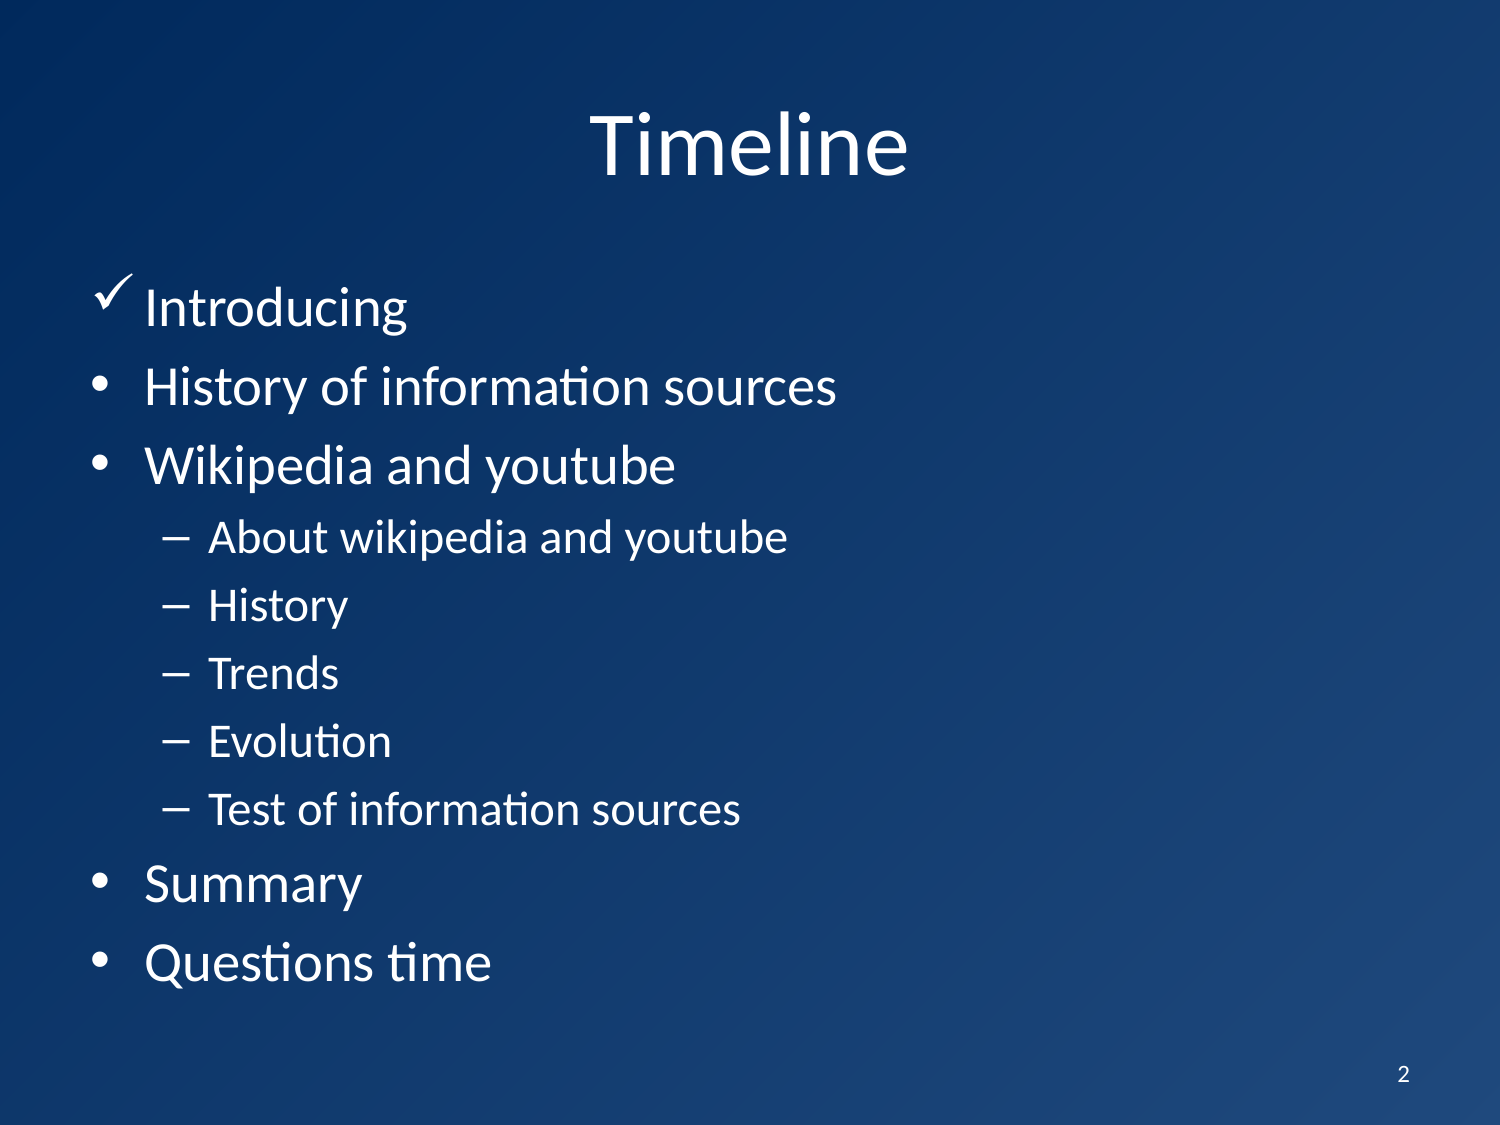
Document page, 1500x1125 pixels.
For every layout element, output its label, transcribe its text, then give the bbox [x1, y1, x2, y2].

slide_number 2 [1074, 1042, 1425, 1103]
list Introducing History of information sources Wikipedia and youtube About wikipedia and youtube History Trends Evolution Test of information sources Summary Questions time [75, 262, 1425, 1005]
title Timeline [75, 45, 1425, 233]
